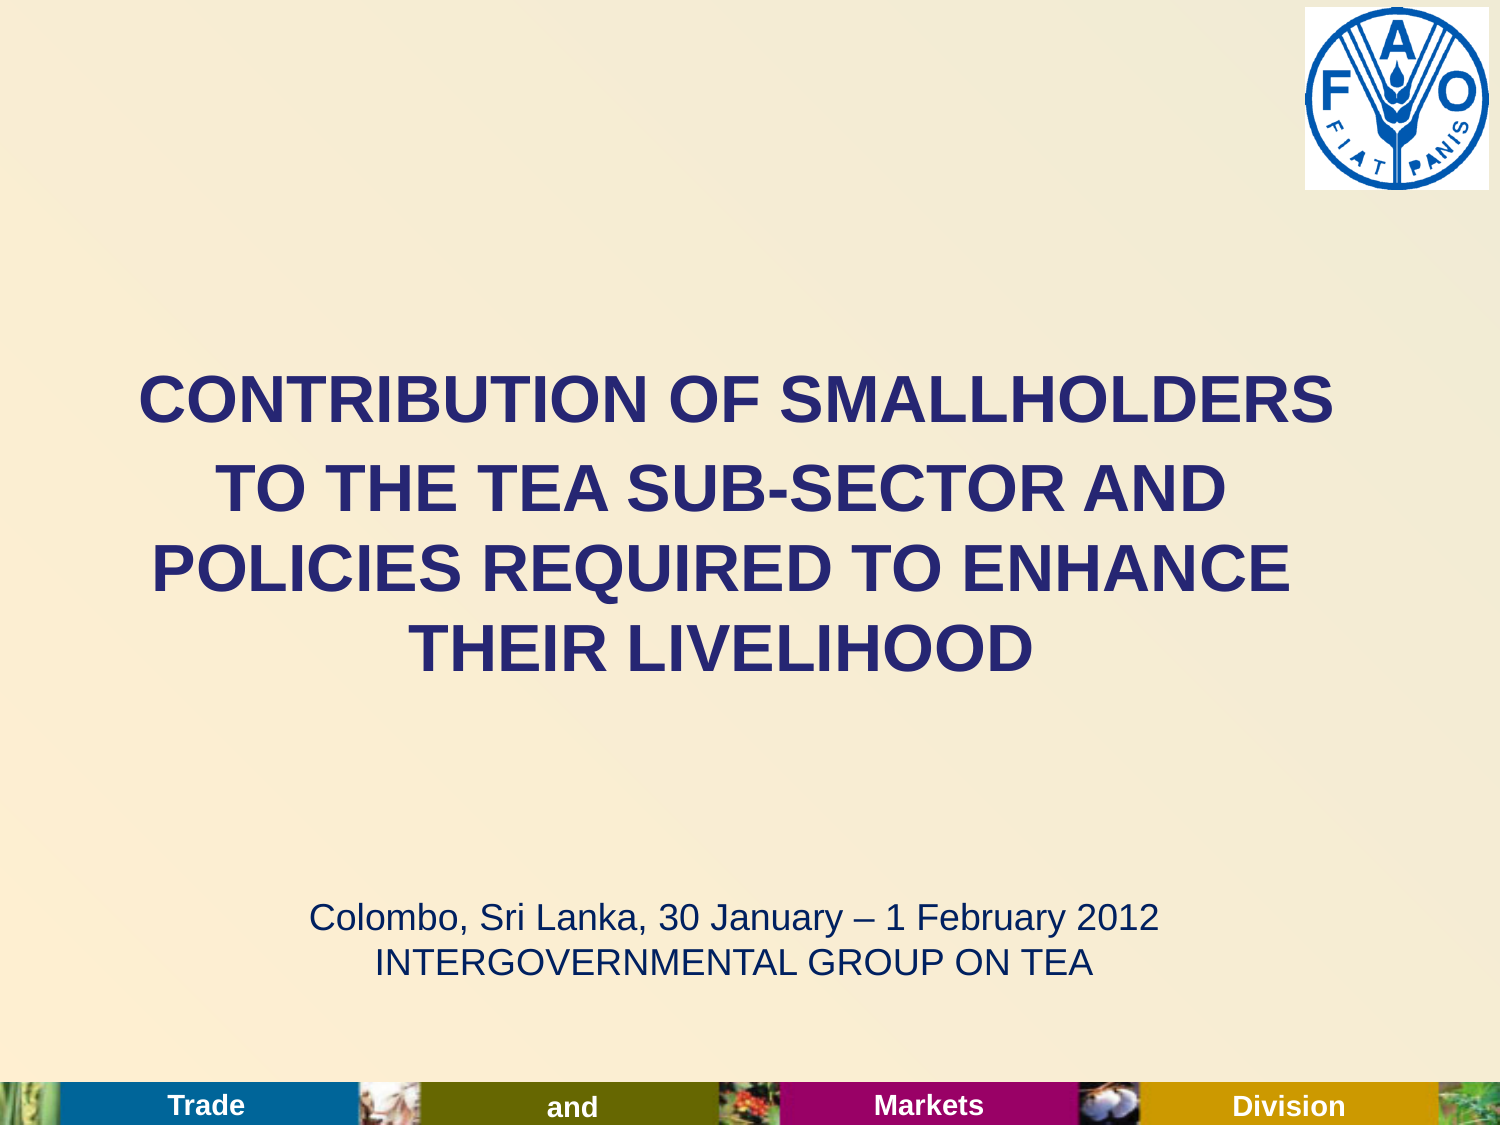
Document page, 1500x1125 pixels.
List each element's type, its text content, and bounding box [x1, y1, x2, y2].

picture [357, 1082, 1500, 1125]
picture [0, 1082, 61, 1125]
text_box Colombo, Sri Lanka, 30 January – 1 February 2012 INTERGOVERNMENTAL GROUP ON TEA [270, 885, 1198, 1035]
text_box CONTRIBUTION OF SMALLHOLDERS TO THE TEA SUB-SECTOR AND POLICIES REQUIRED TO ENHANCE THEIR LIVELIHOOD [46, 163, 1397, 746]
picture [1305, 7, 1489, 190]
